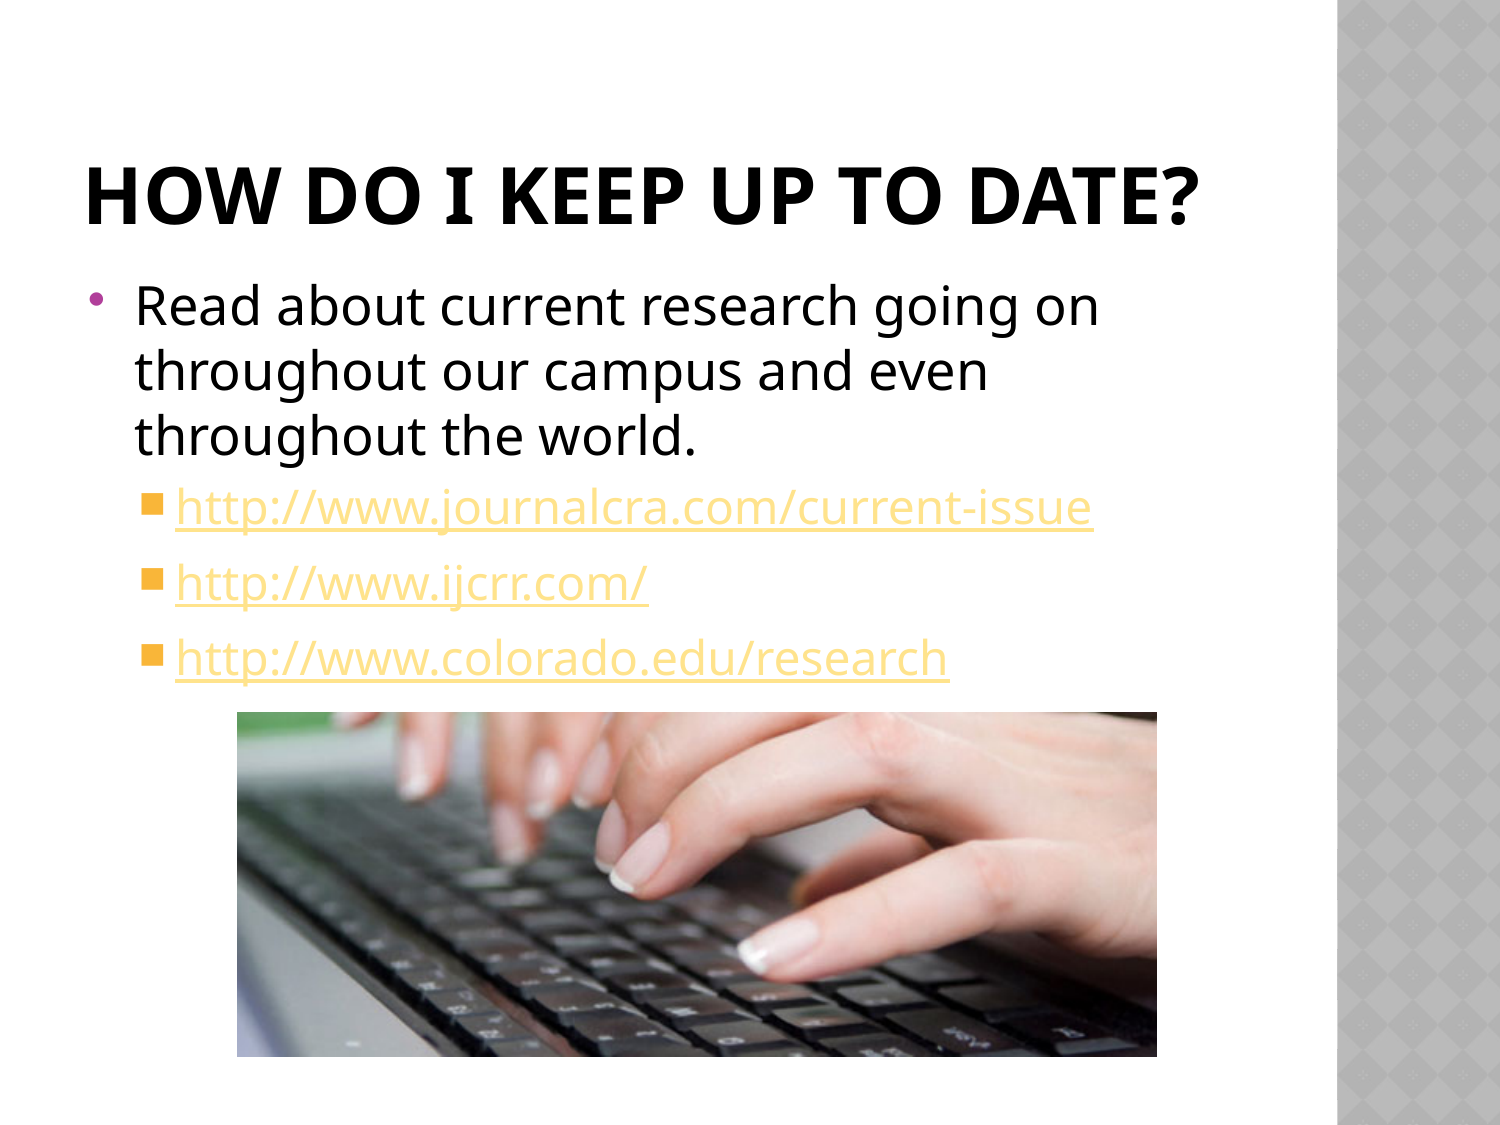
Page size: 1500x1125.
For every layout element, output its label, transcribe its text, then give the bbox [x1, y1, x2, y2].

list Read about current research going on throughout our campus and even throughout the world. http://www.journalcra.com/current-issue http://www.ijcrr.com/ http://www.colorado.edu/research [75, 264, 1263, 1059]
picture [237, 712, 1157, 1057]
title How do I Keep up to date? [75, 52, 1263, 240]
